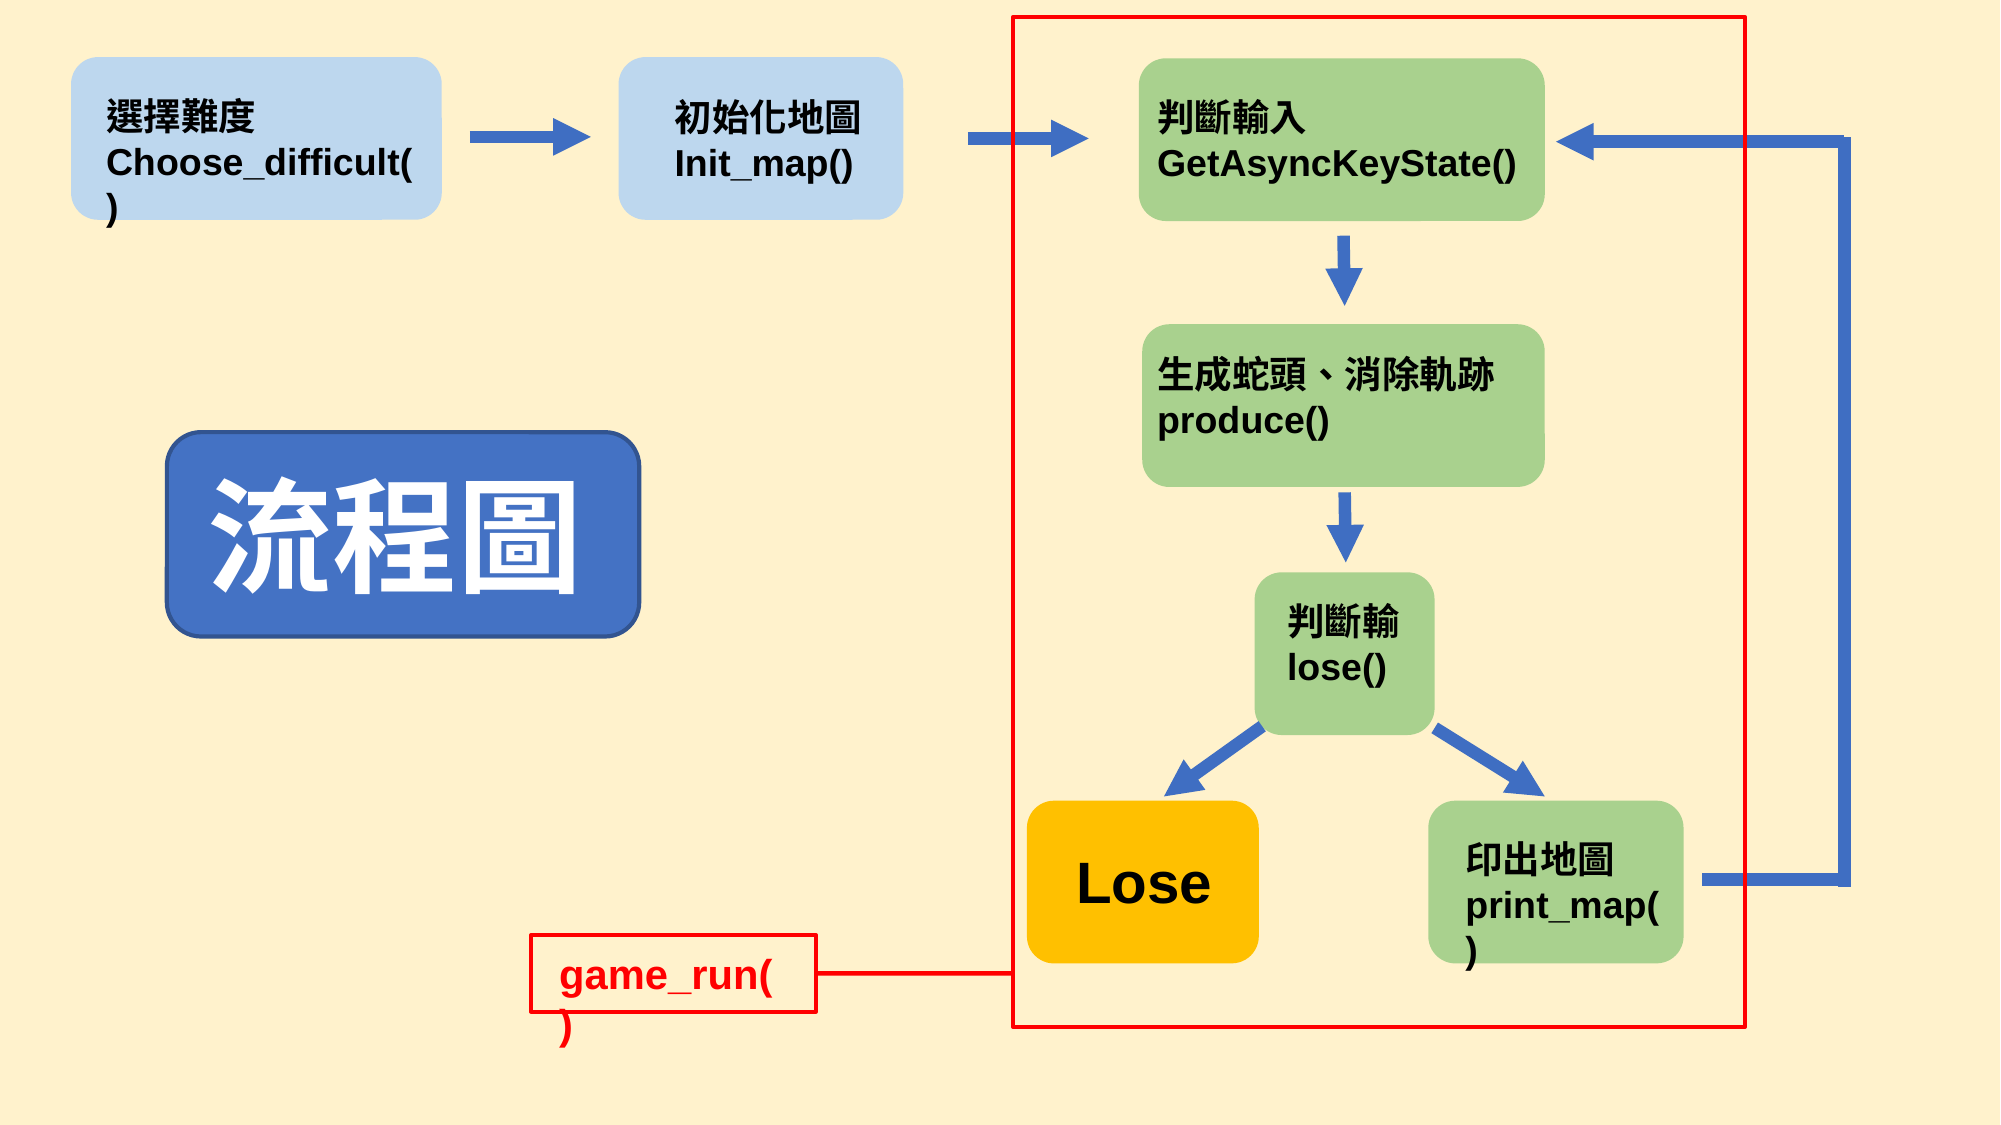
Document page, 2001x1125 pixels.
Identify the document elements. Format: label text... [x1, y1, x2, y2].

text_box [1163, 725, 1263, 797]
text_box [164, 430, 639, 639]
text_box game_run() [544, 940, 796, 1056]
text_box [529, 933, 818, 1014]
text_box 初始化地圖 Init_map() [659, 86, 904, 192]
text_box 選擇難度 Choose_difficult() [91, 85, 435, 236]
text_box [68, 54, 444, 221]
text_box [1011, 15, 1747, 1029]
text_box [1434, 727, 1546, 797]
text_box 流程圖 [192, 450, 674, 616]
text_box [616, 54, 906, 222]
